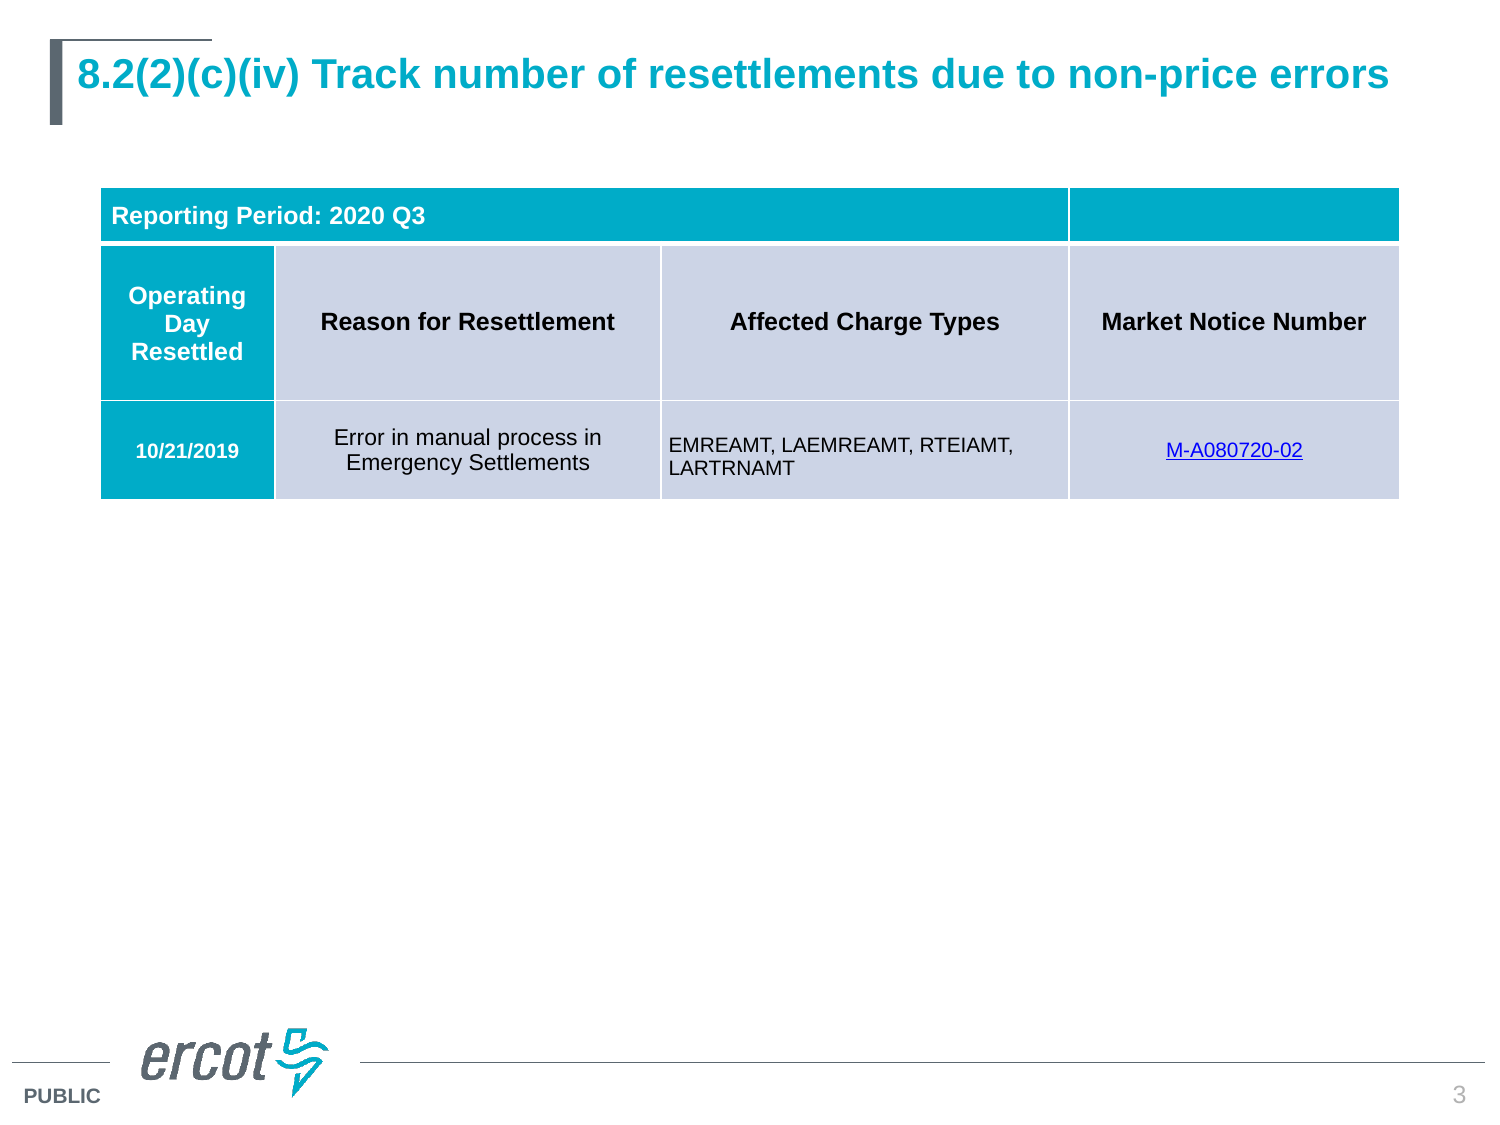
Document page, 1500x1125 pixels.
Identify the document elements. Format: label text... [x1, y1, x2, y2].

table_cell Affected Charge Types [662, 246, 1068, 400]
table_cell Operating Day Resettled [101, 246, 274, 400]
table_cell Market Notice Number [1070, 246, 1399, 400]
title 8.2(2)(c)(iv) Track number of resettlements due to non-price errors [62, 39, 1450, 228]
table_header [1070, 188, 1399, 241]
table_cell Error in manual process in Emergency Settlements [276, 401, 660, 499]
table_header Reporting Period: 2020 Q3 [101, 188, 1068, 241]
picture [137, 1024, 332, 1100]
table_cell M-A080720-02 [1070, 401, 1399, 499]
table_cell EMREAMT, LAEMREAMT, RTEIAMT, LARTRNAMT [662, 401, 1068, 499]
table_cell Reason for Resettlement [276, 246, 660, 400]
table_cell 10/21/2019 [101, 401, 274, 499]
slide_number 3 [1437, 1076, 1475, 1112]
